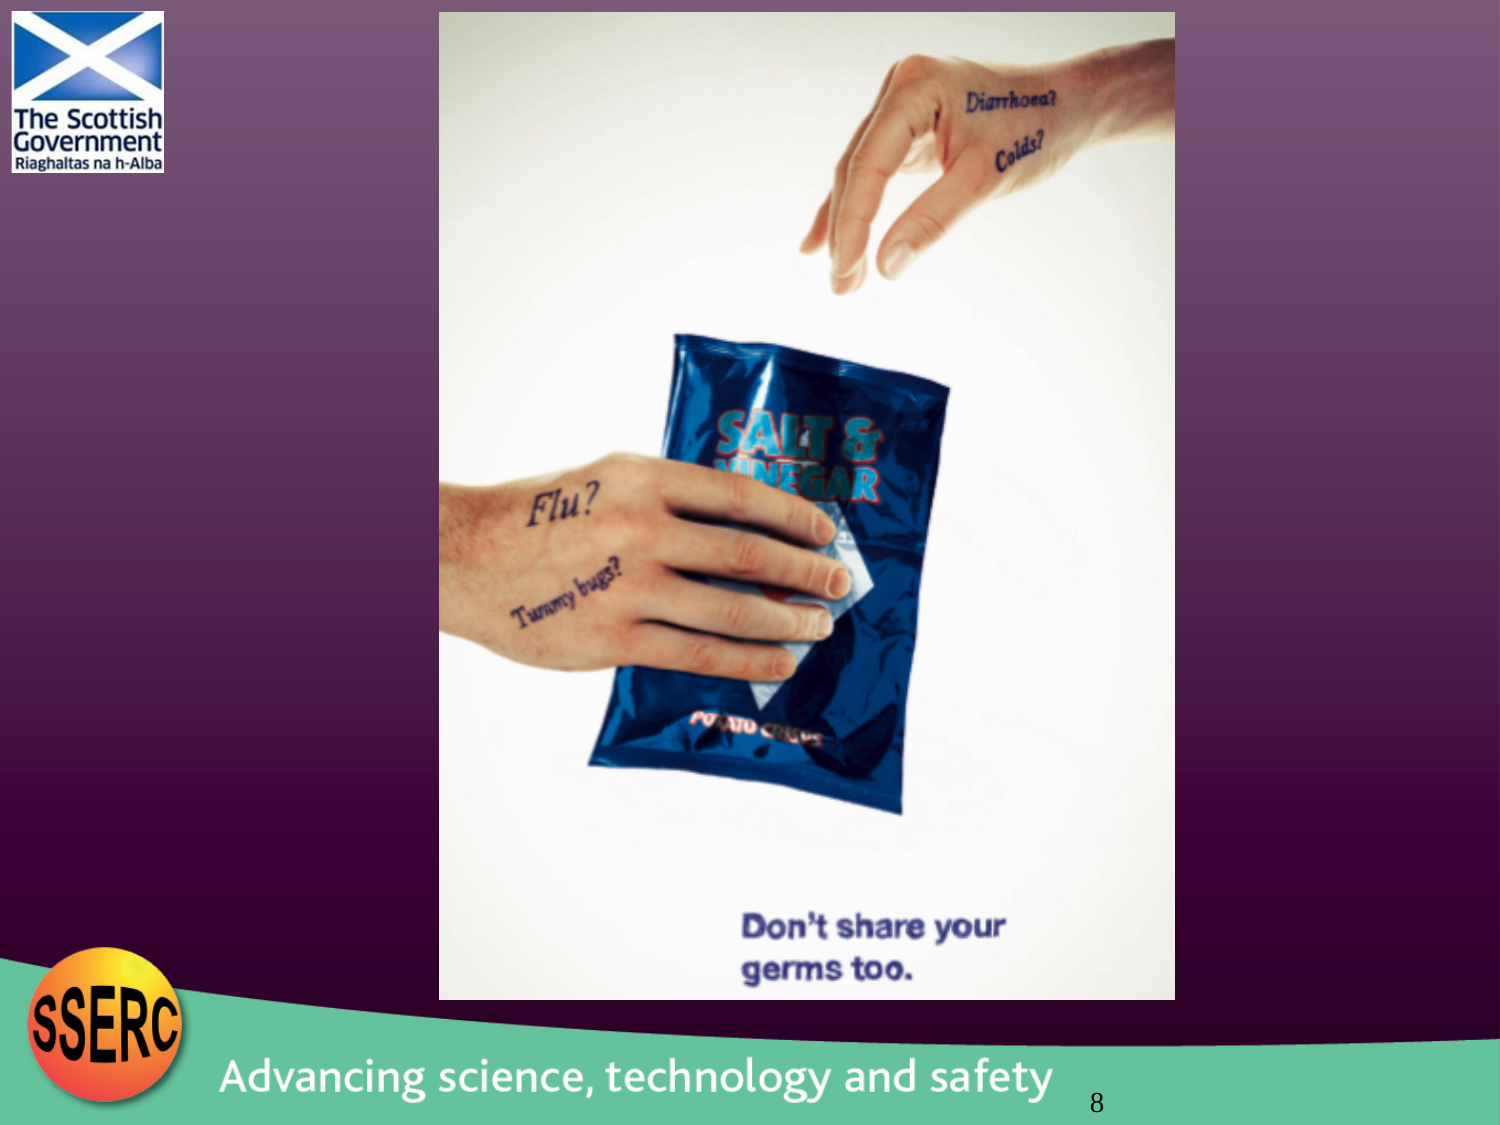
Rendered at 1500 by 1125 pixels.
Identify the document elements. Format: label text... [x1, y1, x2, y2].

slide_number 8 [1074, 1042, 1425, 1103]
picture [0, 0, 1500, 1125]
